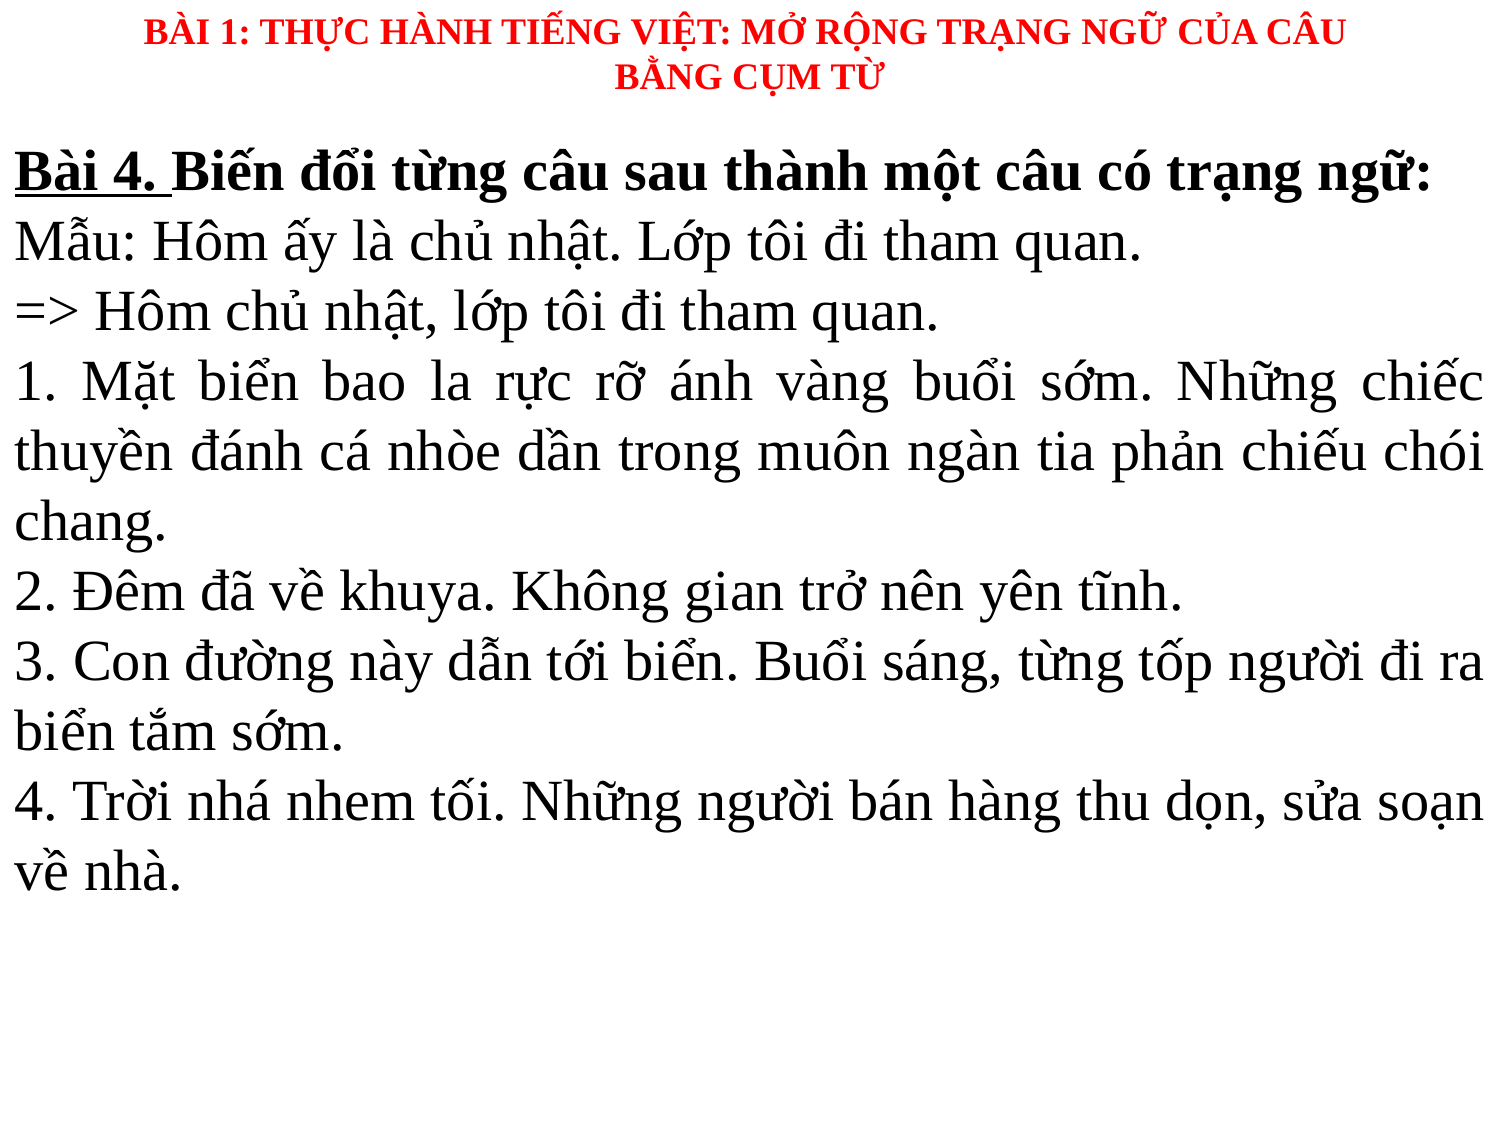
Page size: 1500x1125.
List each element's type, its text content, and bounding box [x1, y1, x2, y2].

text_box BÀI 1: THỰC HÀNH TIẾNG VIỆT: MỞ RỘNG TRẠNG NGỮ CỦA CÂU BẰNG CỤM TỪ [0, 0, 1500, 124]
text_box Bài 4. Biến đổi từng câu sau thành một câu có trạng ngữ: Mẫu: Hôm ấy là chủ nhật. Lớp tôi đi tham quan. => Hôm chủ nhật, lớp tôi đi tham quan. 1. Mặt biển bao la rực rỡ ánh vàng buổi sớm. Những chiếc thuyền đánh cá nhòe dần trong muôn ngàn tia phản chiếu chói chang. 2. Đêm đã về khuya. Không gian trở nên yên tĩnh. 3. Con đường này dẫn tới biển. Buổi sáng, từng tốp người đi ra biển tắm sớm. 4. Trời nhá nhem tối. Những người bán hàng thu dọn, sửa soạn về nhà. [0, 124, 1500, 980]
